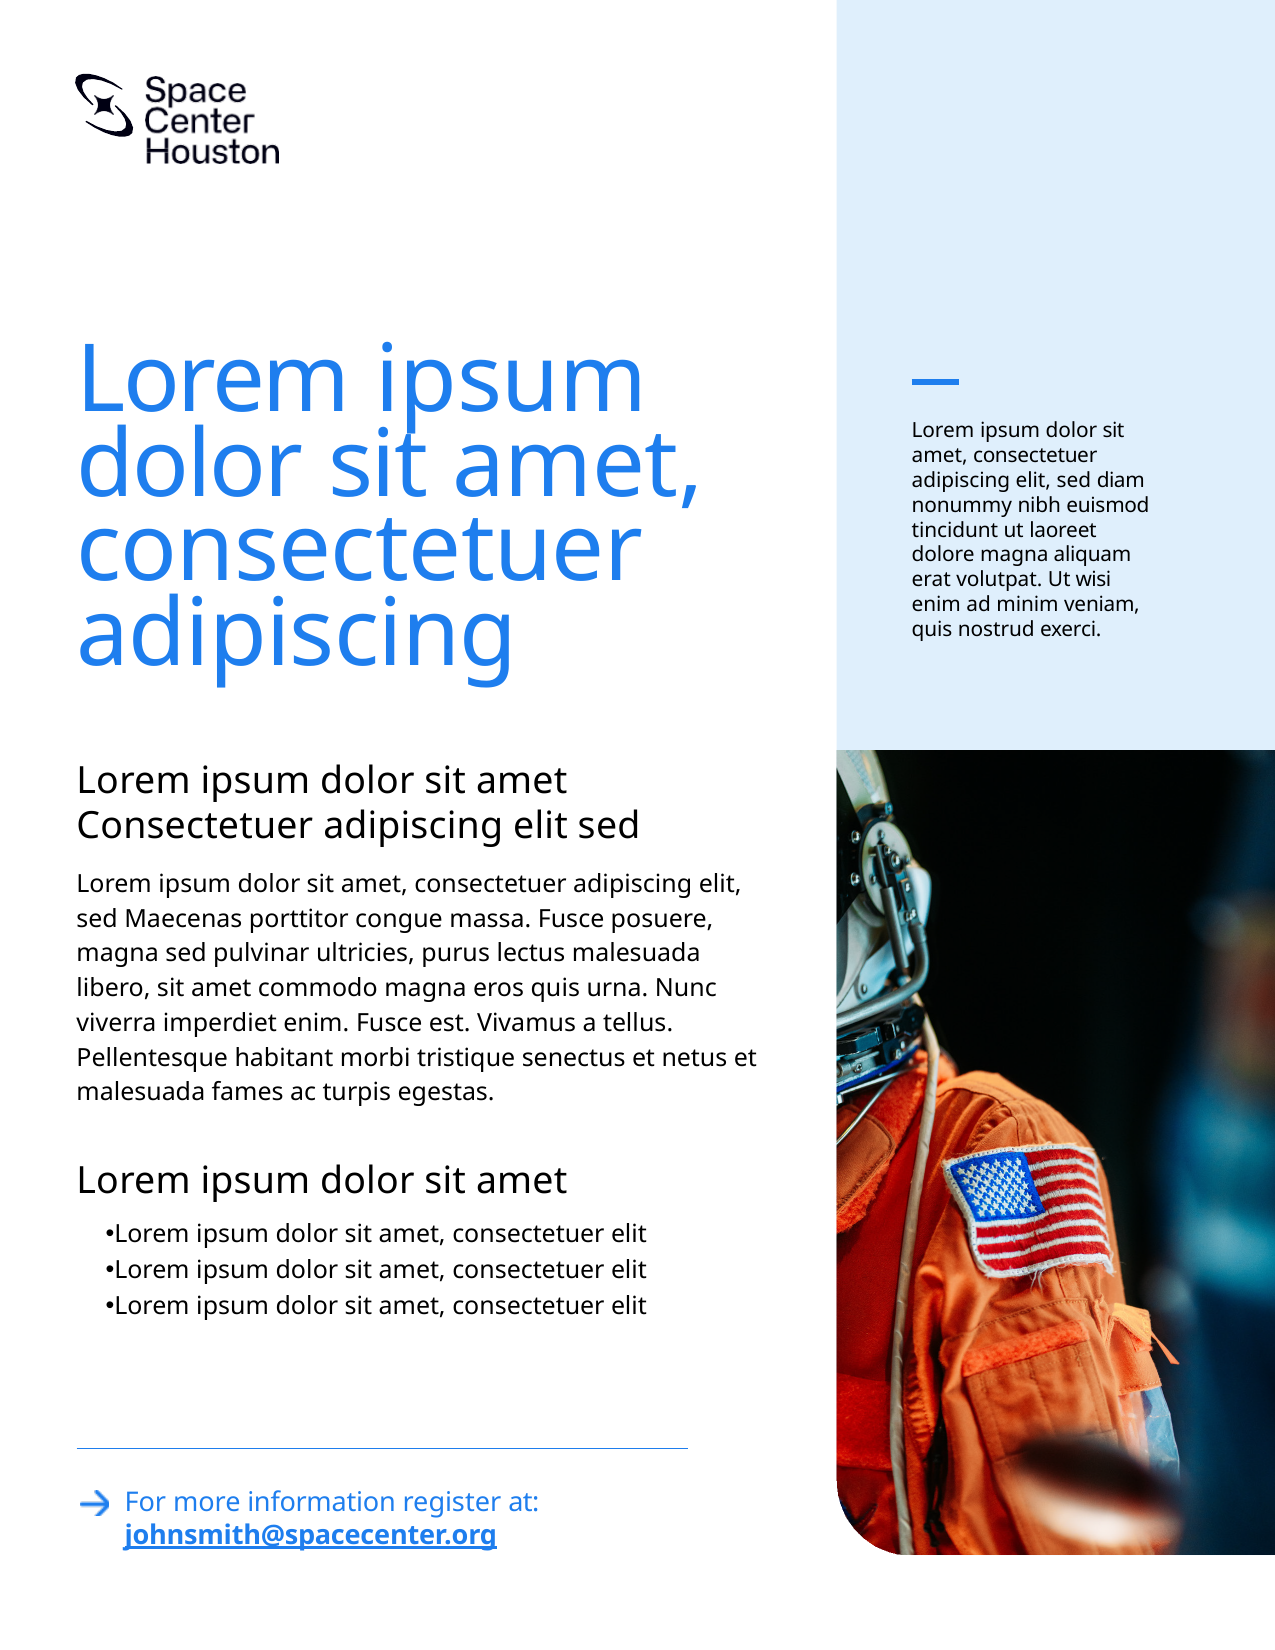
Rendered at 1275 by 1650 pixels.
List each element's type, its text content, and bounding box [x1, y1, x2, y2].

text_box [74, 73, 279, 165]
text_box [836, 0, 1275, 1556]
title Lorem ipsum dolor sit amet, consectetuer adipiscing [76, 277, 729, 682]
text_box For more information register at: johnsmith@spacecenter.org [104, 1481, 688, 1554]
picture [79, 1489, 110, 1516]
text_box Lorem ipsum dolor sit amet Consectetuer adipiscing elit sed Lorem ipsum dolor sit amet, consectetuer adipiscing elit, sed Maecenas porttitor congue massa. Fusce posuere, magna sed pulvinar ultricies, purus lectus malesuada libero, sit amet commodo magna eros quis urna. Nunc viverra imperdiet enim. Fusce est. Vivamus a tellus. Pellentesque habitant morbi tristique senectus et netus et malesuada fames ac turpis egestas. Lorem ipsum dolor sit amet Lorem ipsum dolor sit amet, consectetuer elit Lorem ipsum dolor sit amet, consectetuer elit Lorem ipsum dolor sit amet, consectetuer elit [76, 756, 773, 1373]
